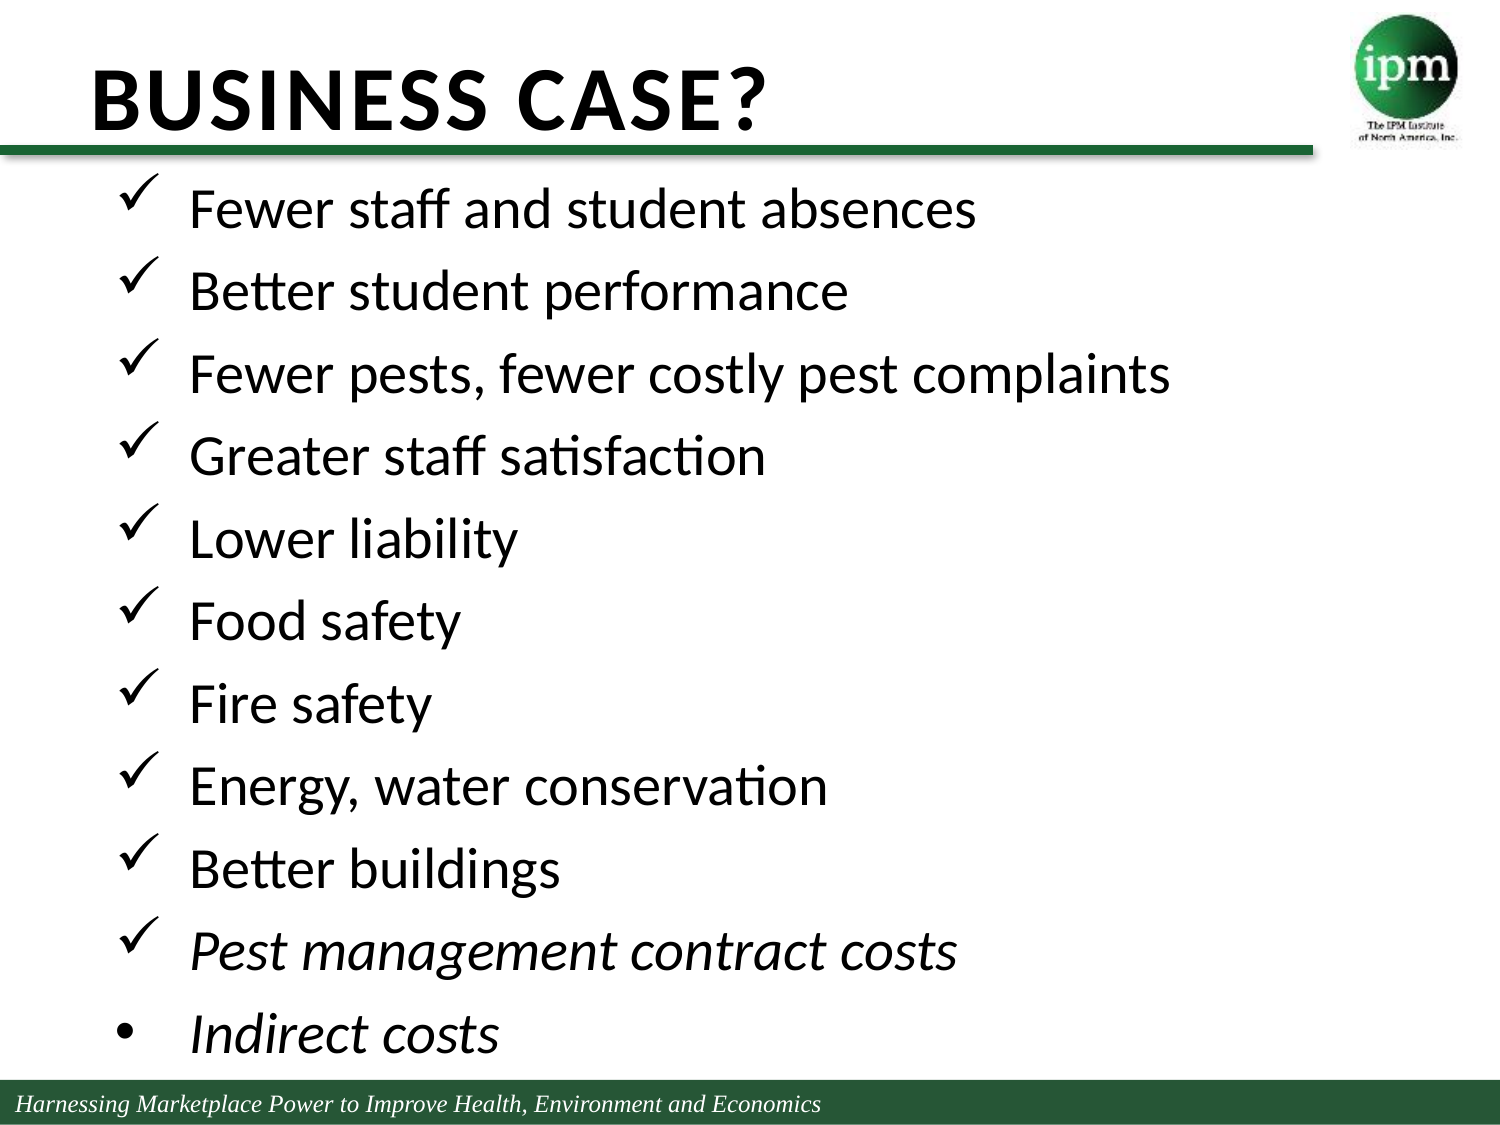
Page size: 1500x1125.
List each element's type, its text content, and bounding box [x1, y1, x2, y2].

text_box Fewer staff and student absences Better student performance Fewer pests, fewer costly pest complaints Greater staff satisfaction Lower liability Food safety Fire safety Energy, water conservation Better buildings Pest management contract costs Indirect costs [99, 188, 1425, 1073]
picture [1425, 12, 1464, 150]
text_box Business Case? [74, 0, 1425, 188]
